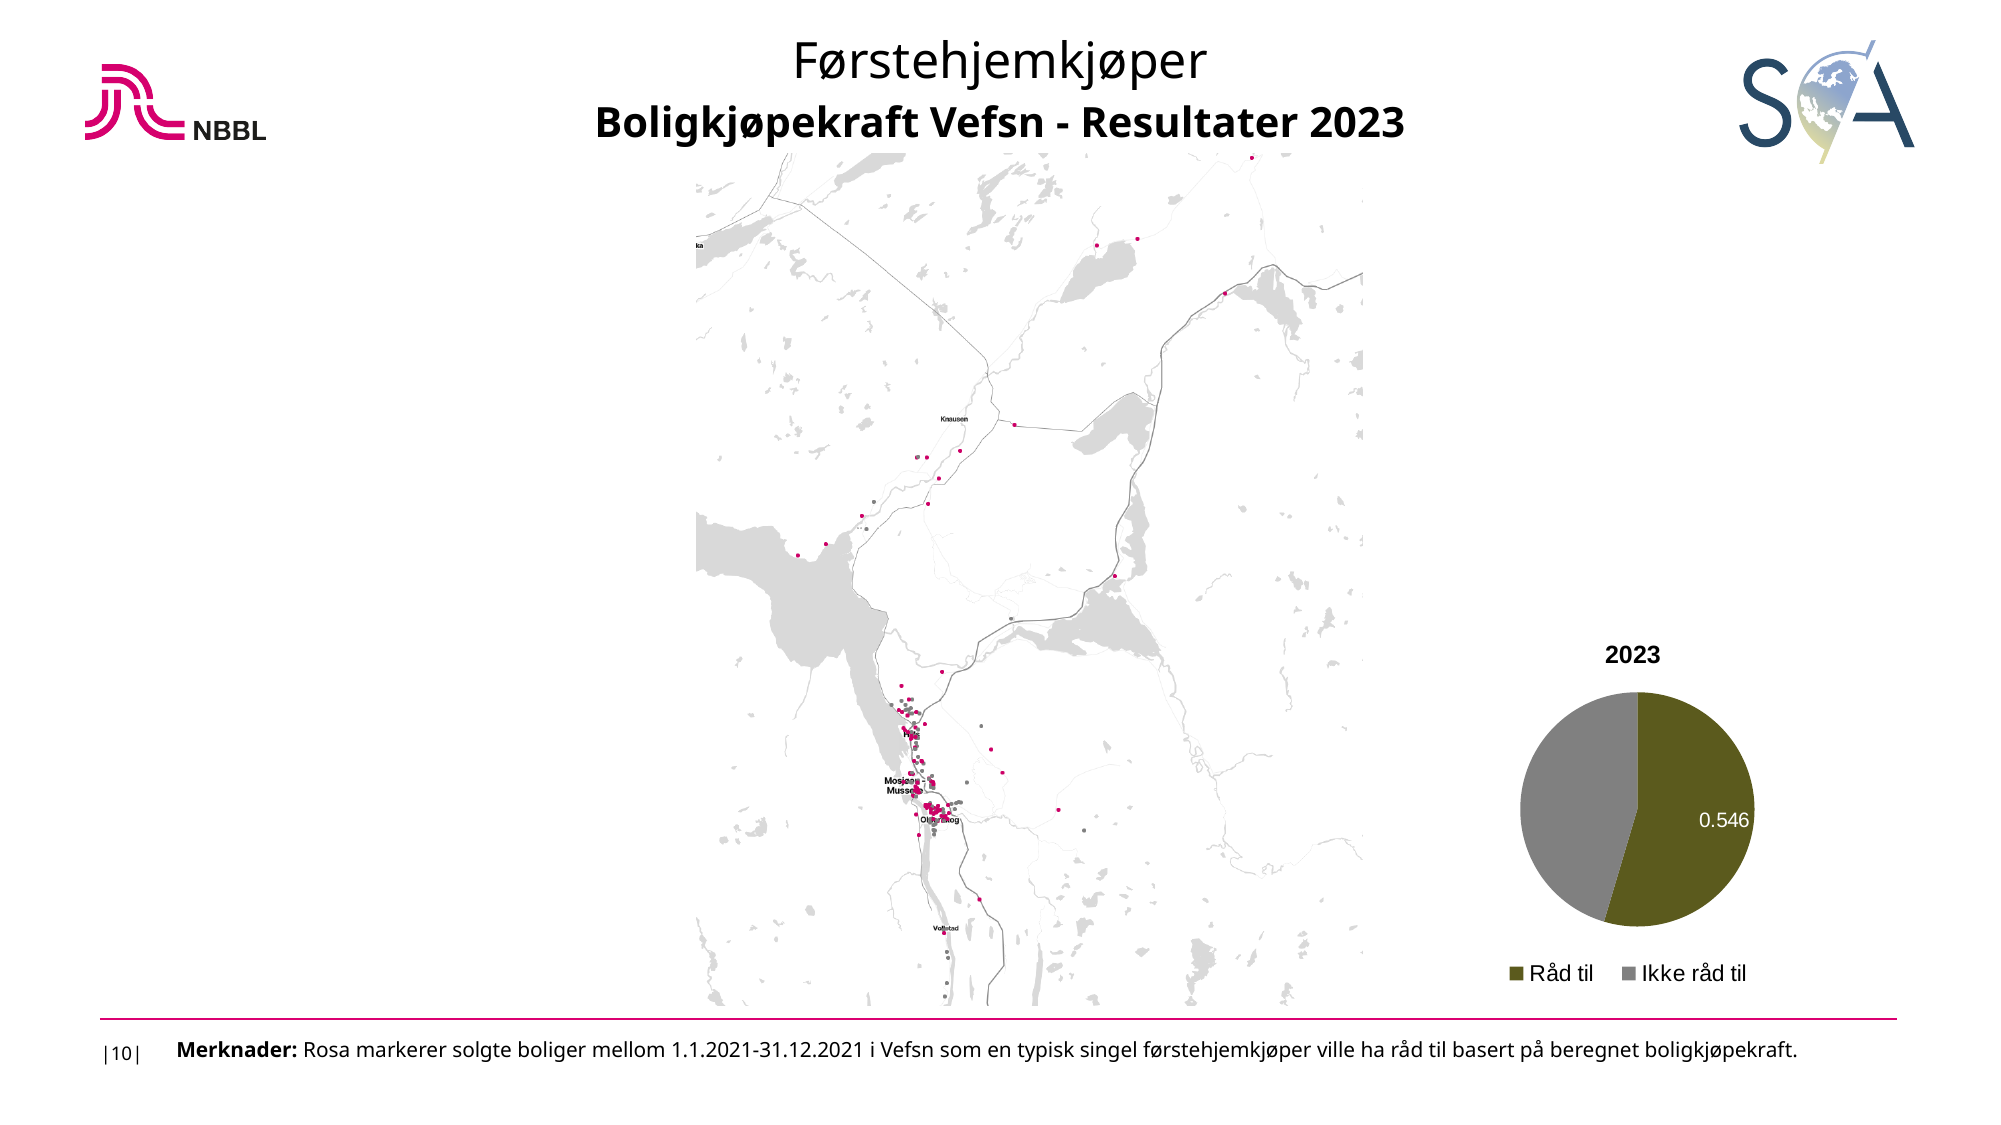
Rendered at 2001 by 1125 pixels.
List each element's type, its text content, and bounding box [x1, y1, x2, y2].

text_box Boligkjøpekraft Vefsn - Resultater 2023 [0, 96, 2000, 153]
text_box Førstehjemkjøper [0, 20, 2000, 96]
picture [1739, 153, 1915, 164]
slide_number |10| [85, 1013, 162, 1074]
text_box Merknader: Rosa markerer solgte boliger mellom 1.1.2021-31.12.2021 i Vefsn som en typisk singel førstehjemkjøper ville ha råd til basert på beregnet boligkjøpekraft. [161, 1028, 1898, 1069]
picture [696, 153, 1363, 1006]
chart [1411, 539, 1841, 1014]
